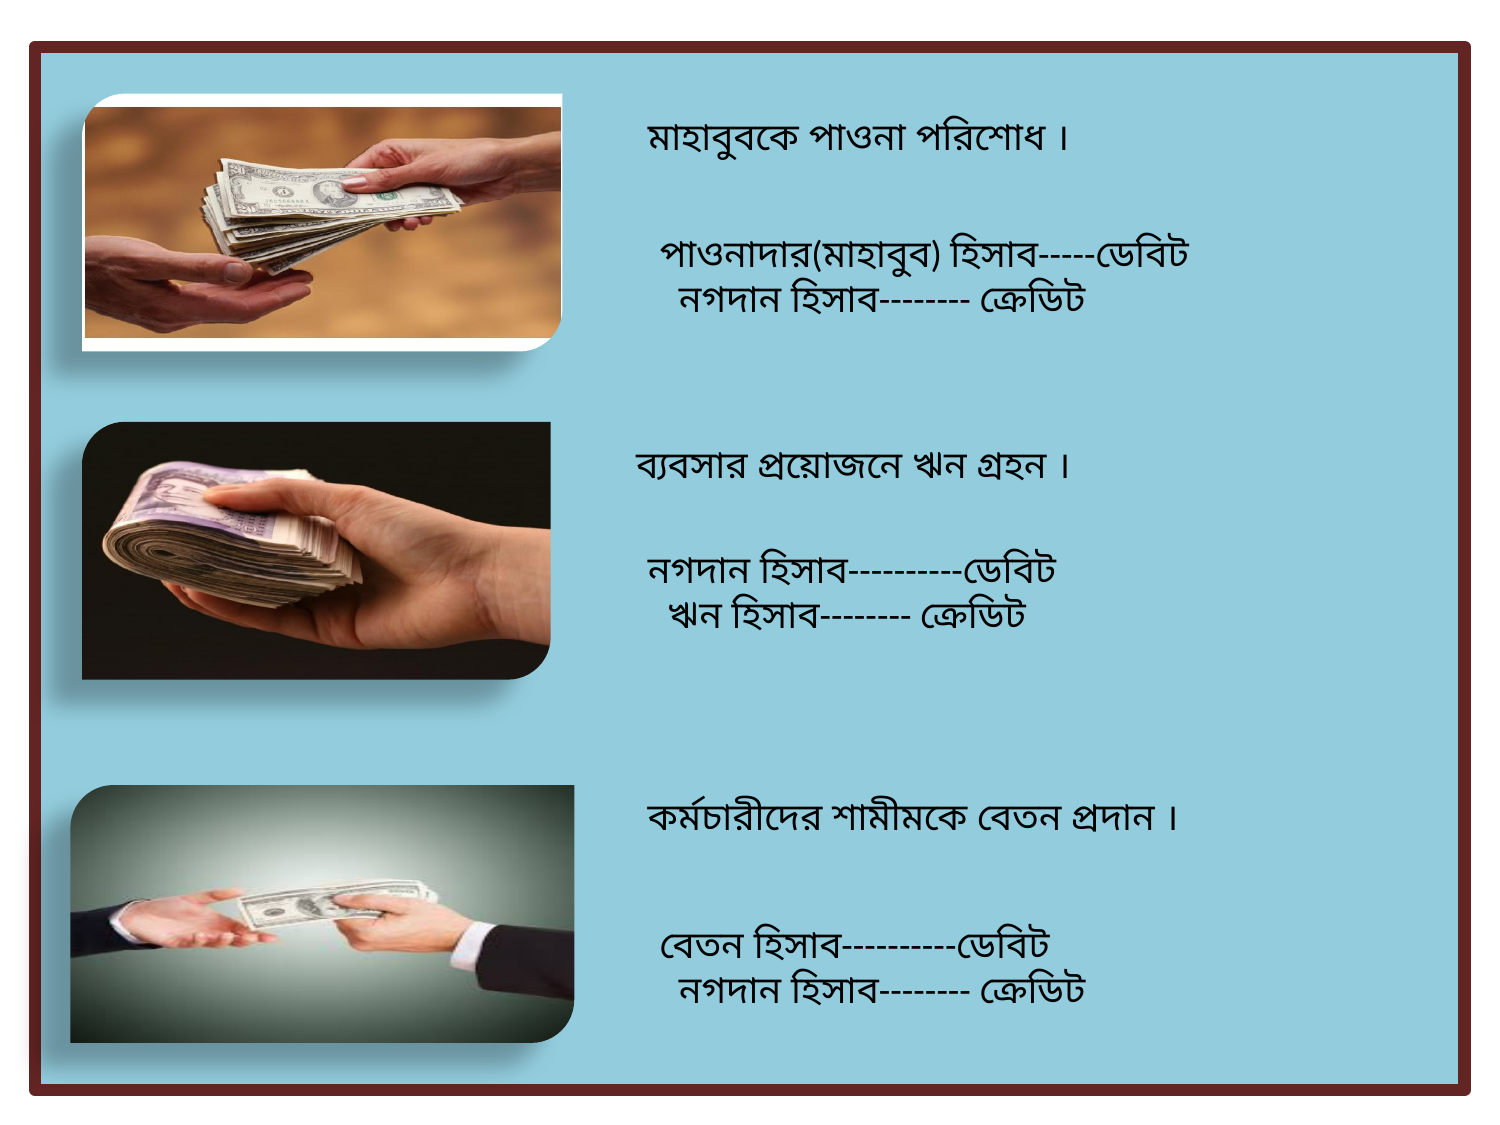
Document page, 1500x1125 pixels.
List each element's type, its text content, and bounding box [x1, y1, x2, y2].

text_box নগদান হিসাব----------ডেবিট ঋন হিসাব-------- ক্রেডিট [632, 538, 1418, 644]
text_box [68, 782, 577, 1046]
text_box [79, 419, 553, 682]
text_box পাওনাদার(মাহাবুব) হিসাব-----ডেবিট নগদান হিসাব-------- ক্রেডিট [644, 222, 1430, 328]
text_box বেতন হিসাব----------ডেবিট নগদান হিসাব-------- ক্রেডিট [644, 913, 1430, 1019]
text_box [79, 91, 565, 354]
text_box ব্যবসার প্রয়োজনে ঋন গ্রহন । [621, 433, 1418, 494]
text_box [33, 45, 1467, 1092]
text_box কর্মচারীদের শামীমকে বেতন প্রদান । [632, 785, 1430, 846]
text_box মাহাবুবকে পাওনা পরিশোধ । [632, 105, 1395, 166]
